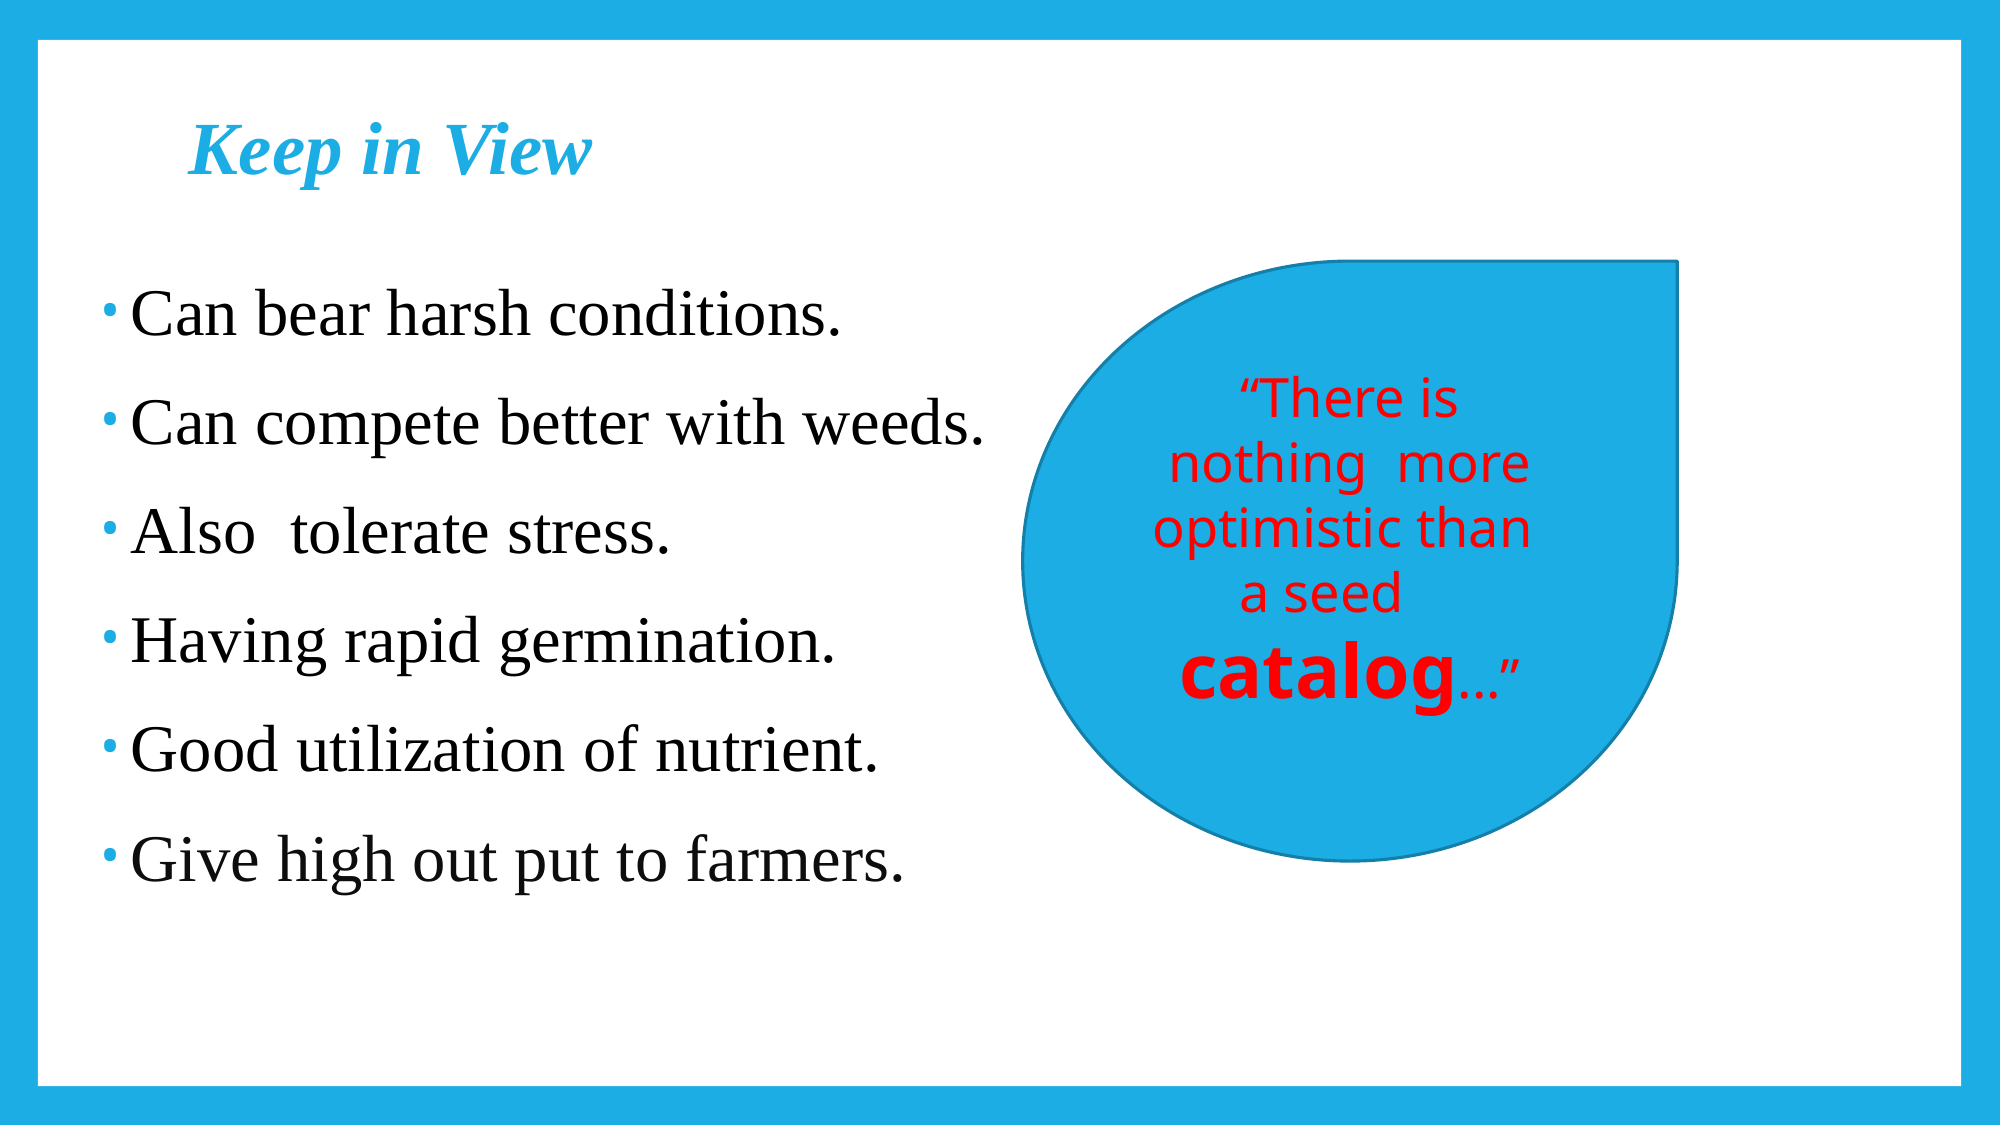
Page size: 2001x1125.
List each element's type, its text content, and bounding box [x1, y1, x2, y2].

text_box “There is nothing more optimistic than a seed catalog...” [1021, 259, 1679, 863]
list Can bear harsh conditions. Can compete better with weeds. Also tolerate stress. Having rapid germination. Good utilization of nutrient. Give high out put to farmers. [78, 261, 1698, 1080]
title Keep in View [157, 42, 1778, 265]
